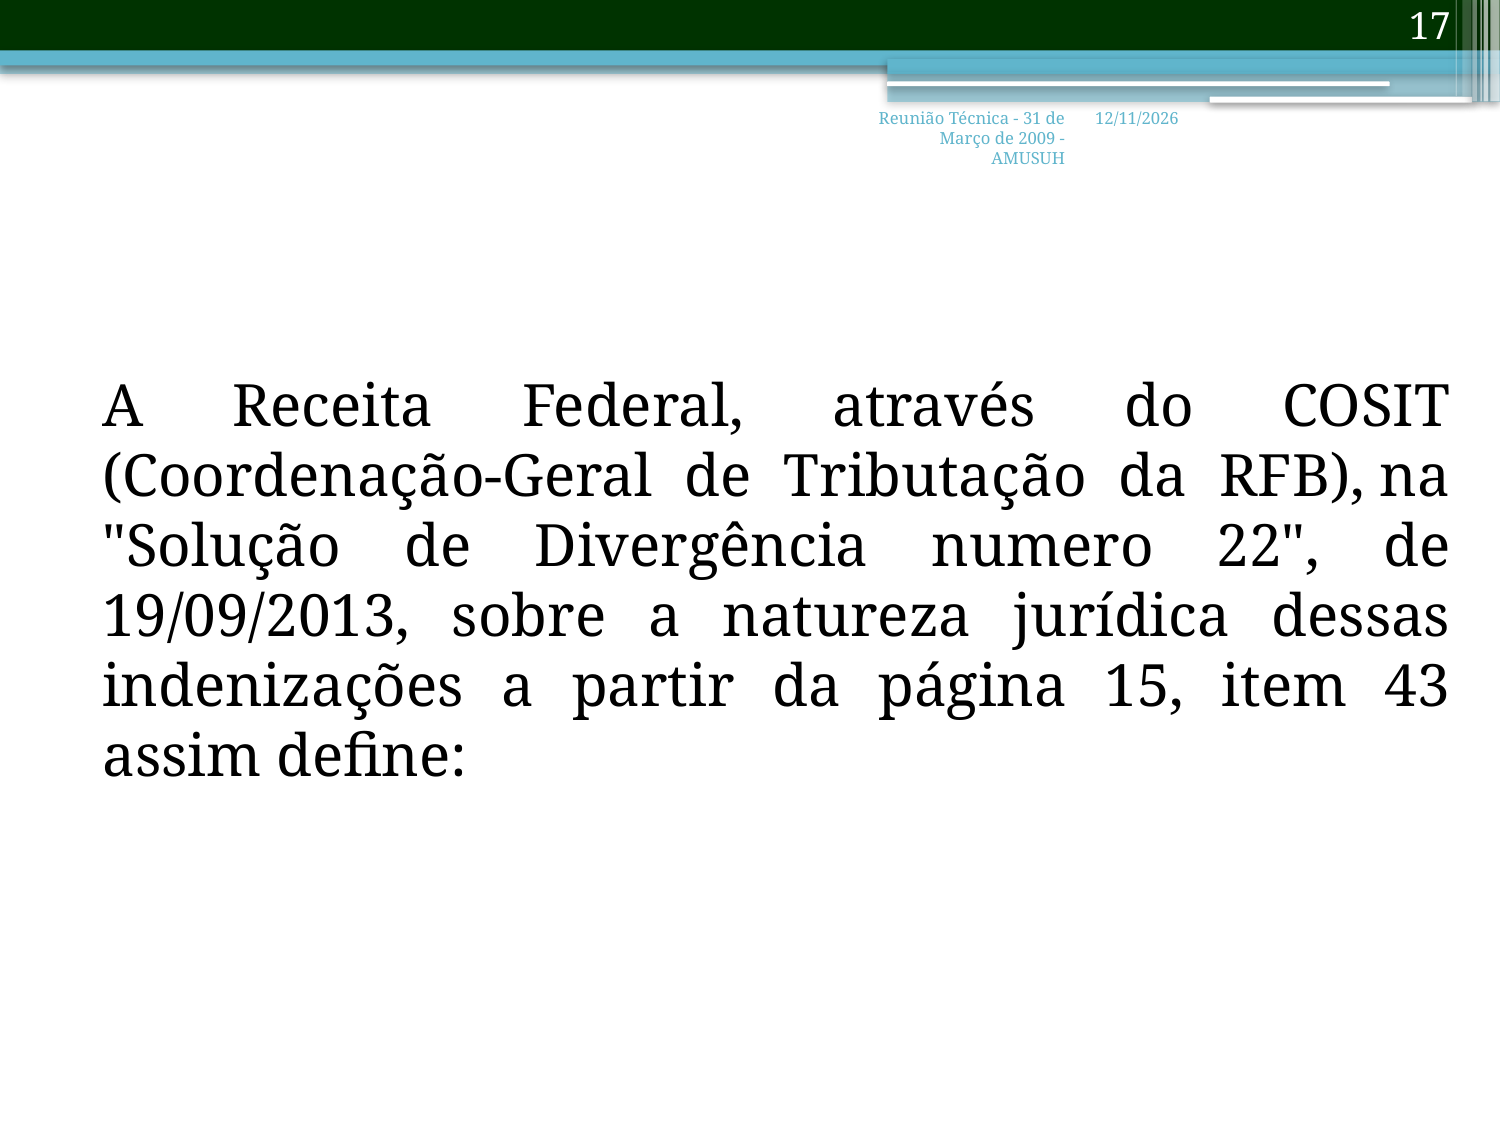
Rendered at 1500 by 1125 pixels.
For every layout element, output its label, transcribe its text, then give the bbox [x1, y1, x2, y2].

footer Reunião Técnica - 31 de Março de 2009 - AMUSUH [862, 100, 1080, 176]
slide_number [1080, 100, 1238, 176]
list A Receita Federal, através do COSIT (Coordenação-Geral de Tributação da RFB), na "Solução de Divergência numero 22", de 19/09/2013, sobre a natureza jurídica dessas indenizações a partir da página 15, item 43 assim define: [69, 208, 1466, 1024]
slide_number 17 [1340, 0, 1466, 61]
